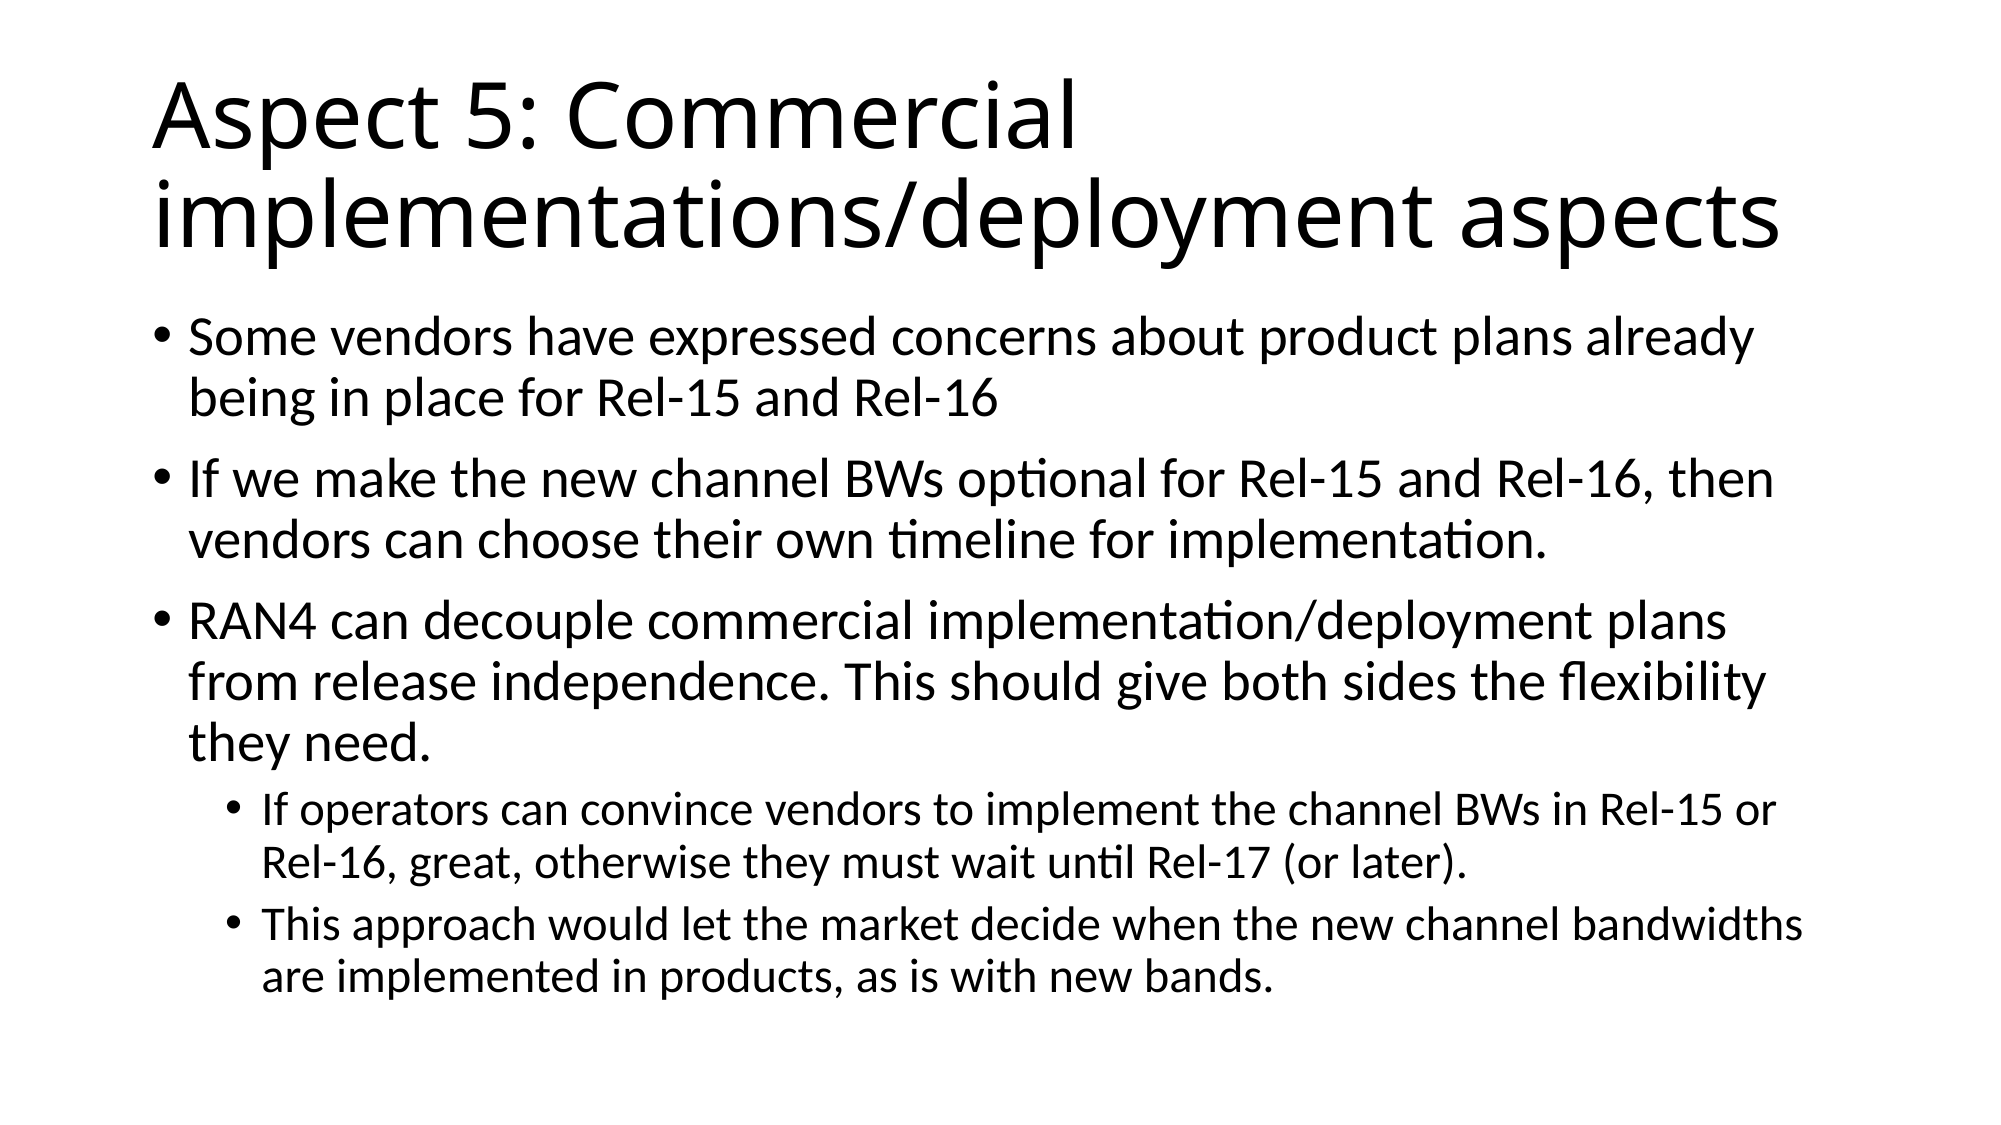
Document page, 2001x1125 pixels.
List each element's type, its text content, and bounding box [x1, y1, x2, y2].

list Some vendors have expressed concerns about product plans already being in place for Rel-15 and Rel-16 If we make the new channel BWs optional for Rel-15 and Rel-16, then vendors can choose their own timeline for implementation. RAN4 can decouple commercial implementation/deployment plans from release independence. This should give both sides the flexibility they need. If operators can convince vendors to implement the channel BWs in Rel-15 or Rel-16, great, otherwise they must wait until Rel-17 (or later). This approach would let the market decide when the new channel bandwidths are implemented in products, as is with new bands. [137, 299, 1863, 1014]
title Aspect 5: Commercial implementations/deployment aspects [137, 59, 1863, 278]
